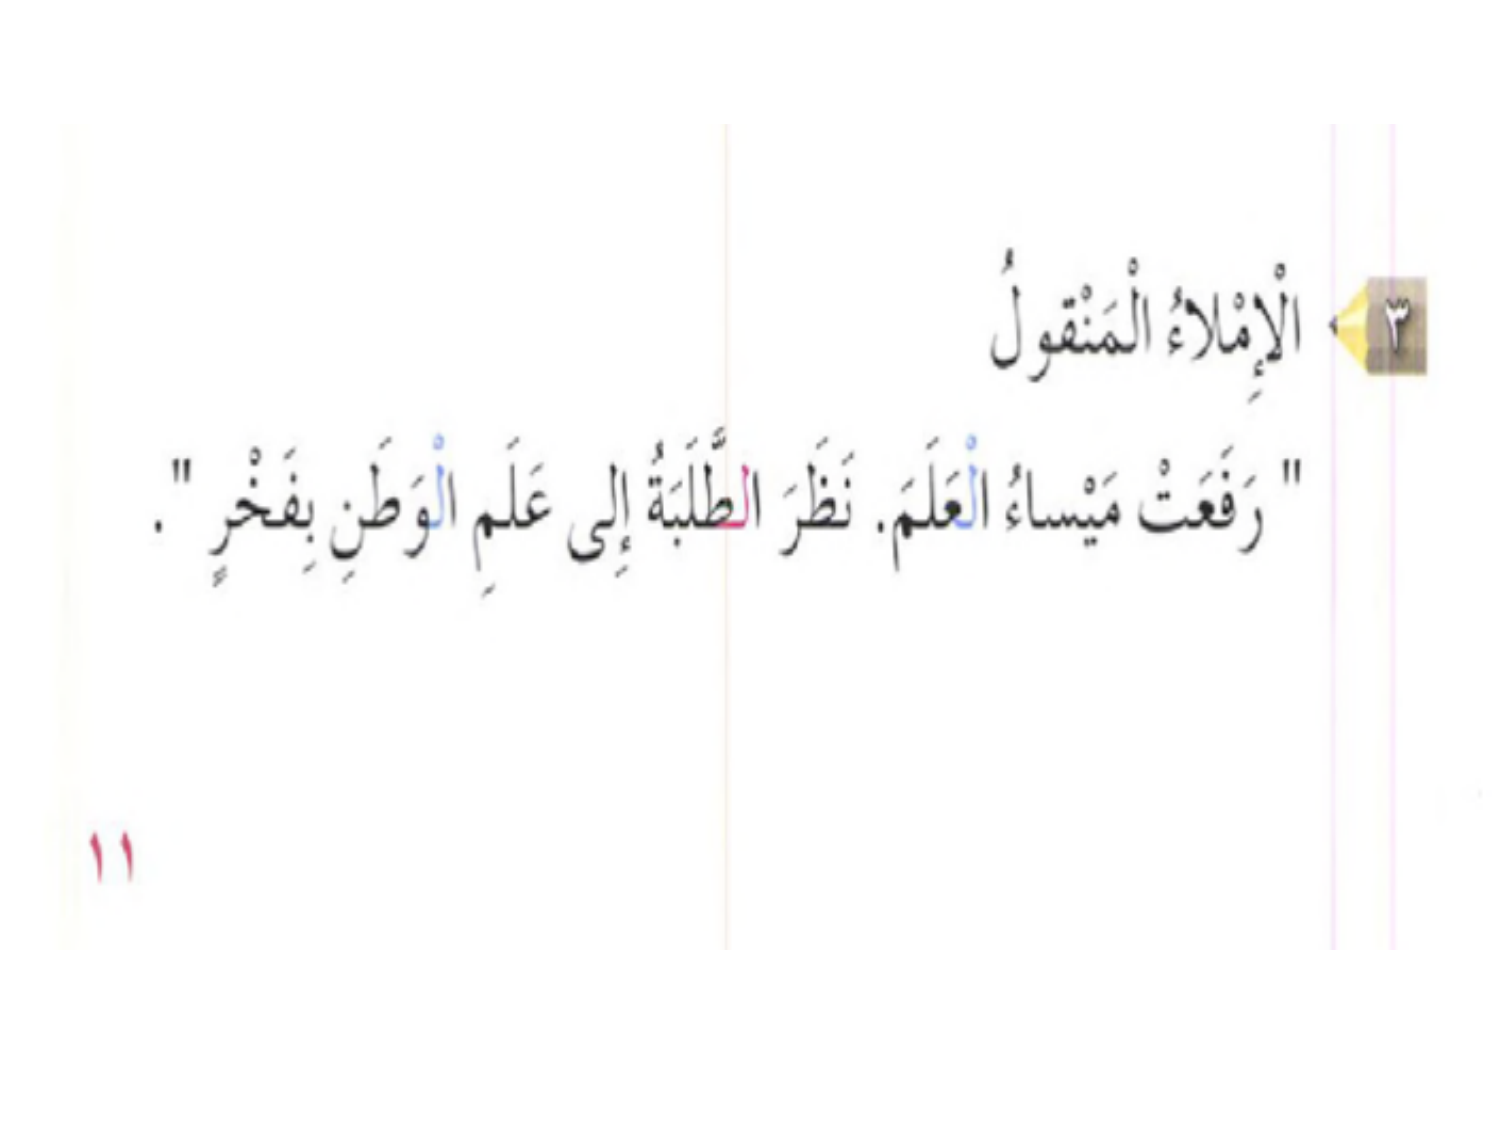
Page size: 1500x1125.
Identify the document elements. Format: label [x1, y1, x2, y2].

picture [0, 124, 1500, 951]
